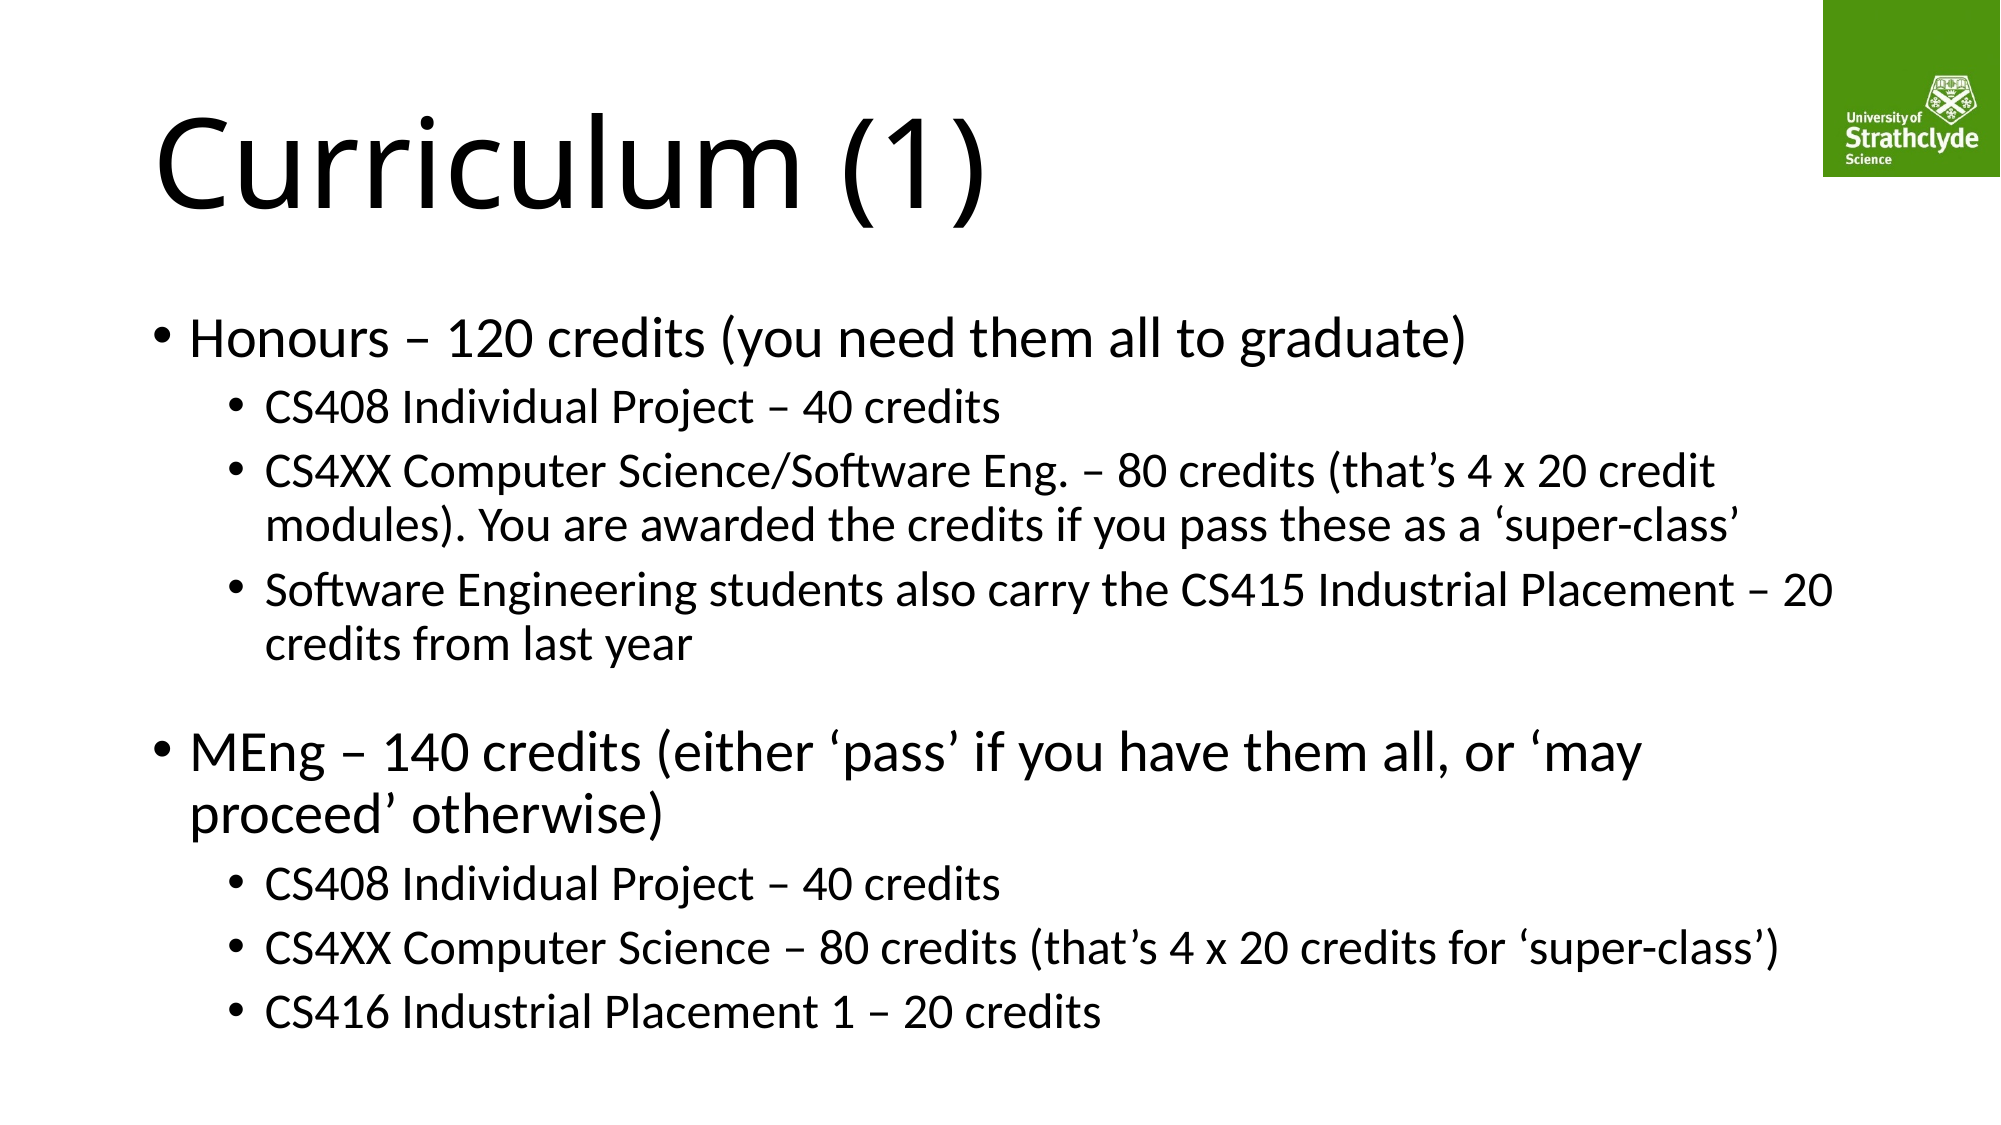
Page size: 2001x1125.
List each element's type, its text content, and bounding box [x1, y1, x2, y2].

title Curriculum (1) [137, 59, 1863, 277]
picture [1823, 0, 2000, 177]
list Honours – 120 credits (you need them all to graduate) CS408 Individual Project – 40 credits CS4XX Computer Science/Software Eng. – 80 credits (that’s 4 x 20 credit modules). You are awarded the credits if you pass these as a ‘super-class’ Software Engineering students also carry the CS415 Industrial Placement – 20 credits from last year MEng – 140 credits (either ‘pass’ if you have them all, or ‘may proceed’ otherwise) CS408 Individual Project – 40 credits CS4XX Computer Science – 80 credits (that’s 4 x 20 credits for ‘super-class’) CS416 Industrial Placement 1 – 20 credits [137, 299, 1863, 1048]
